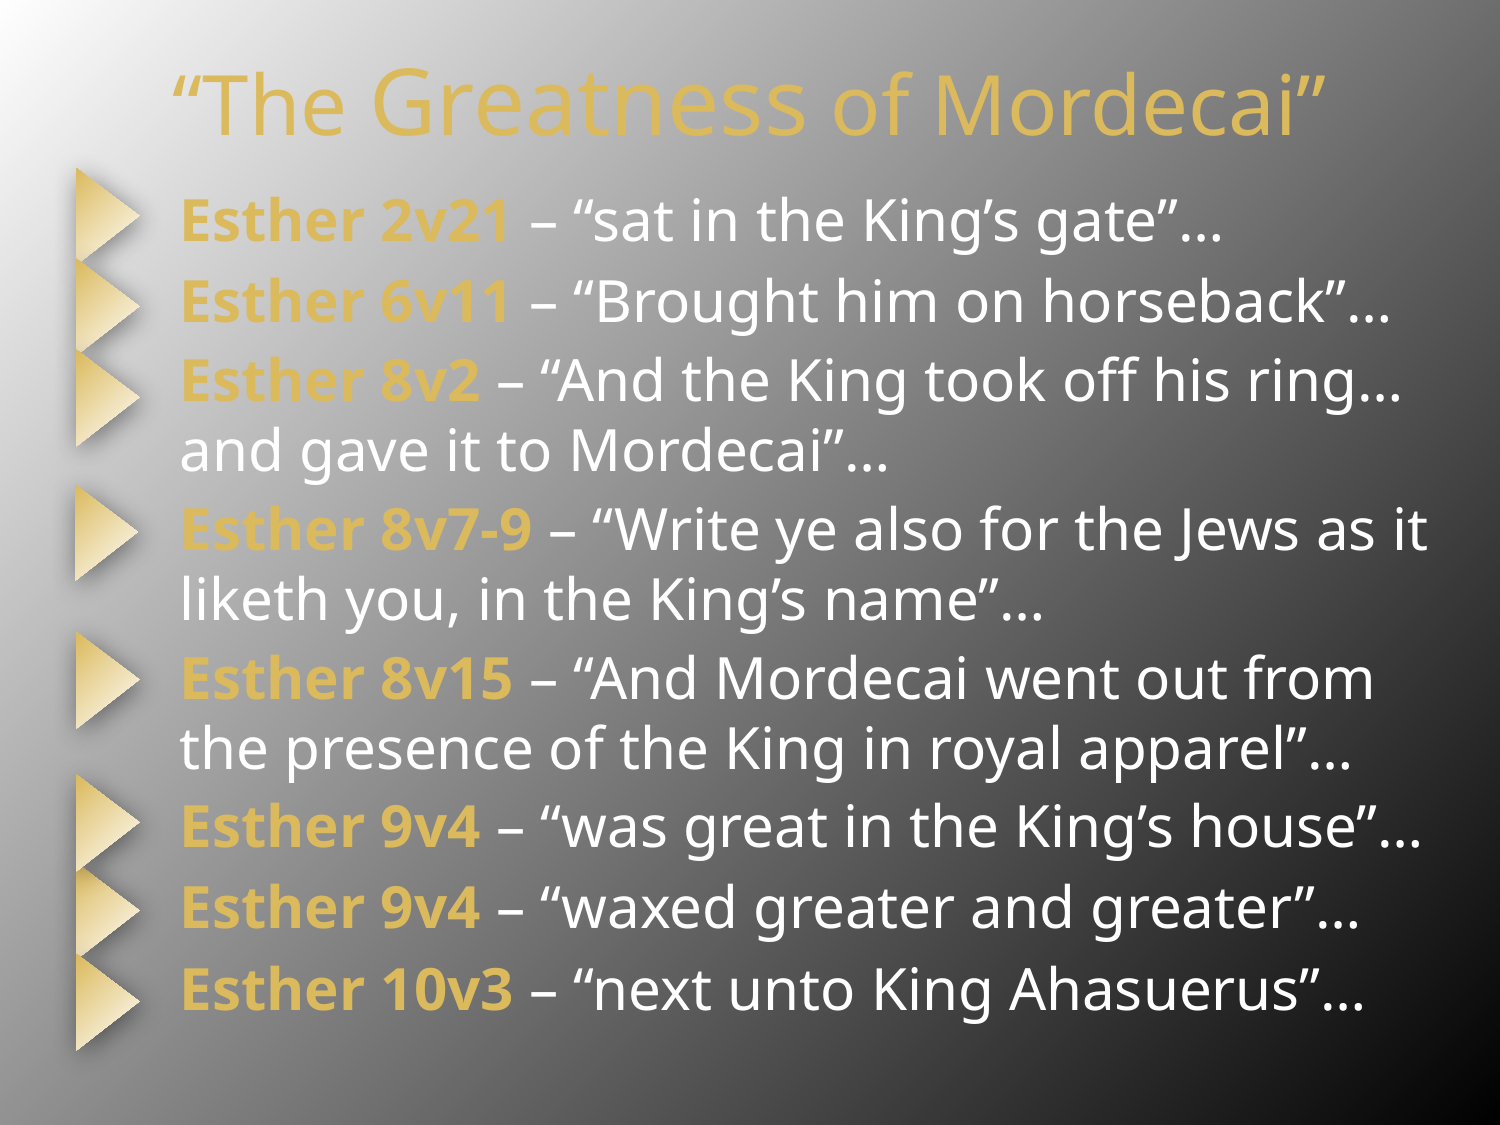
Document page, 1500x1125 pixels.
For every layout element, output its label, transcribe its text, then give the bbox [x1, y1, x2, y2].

text_box [74, 882, 142, 948]
title “The Greatness of Mordecai” [75, 4, 1425, 193]
text_box [74, 257, 142, 344]
text_box Esther 9v4 – “was great in the King’s house”… [165, 782, 1470, 863]
text_box Esther 9v4 – “waxed greater and greater”… [165, 863, 1470, 944]
text_box [74, 166, 142, 253]
text_box Esther 8v7-9 – “Write ye also for the Jews as it liketh you, in the King’s name”… [165, 484, 1470, 633]
text_box Esther 6v11 – “Brought him on horseback”… [165, 256, 1470, 335]
text_box [74, 630, 142, 731]
text_box Esther 10v3 – “next unto King Ahasuerus”… [165, 944, 1470, 1029]
text_box Esther 8v15 – “And Mordecai went out from the presence of the King in royal apparel”… [165, 633, 1470, 782]
text_box Esther 8v2 – “And the King took off his ring…and gave it to Mordecai”… [165, 335, 1470, 484]
text_box [74, 348, 142, 449]
text_box [74, 772, 142, 874]
text_box [72, 482, 140, 583]
text_box Esther 2v21 – “sat in the King’s gate”… [165, 175, 1470, 256]
text_box [74, 952, 142, 1053]
